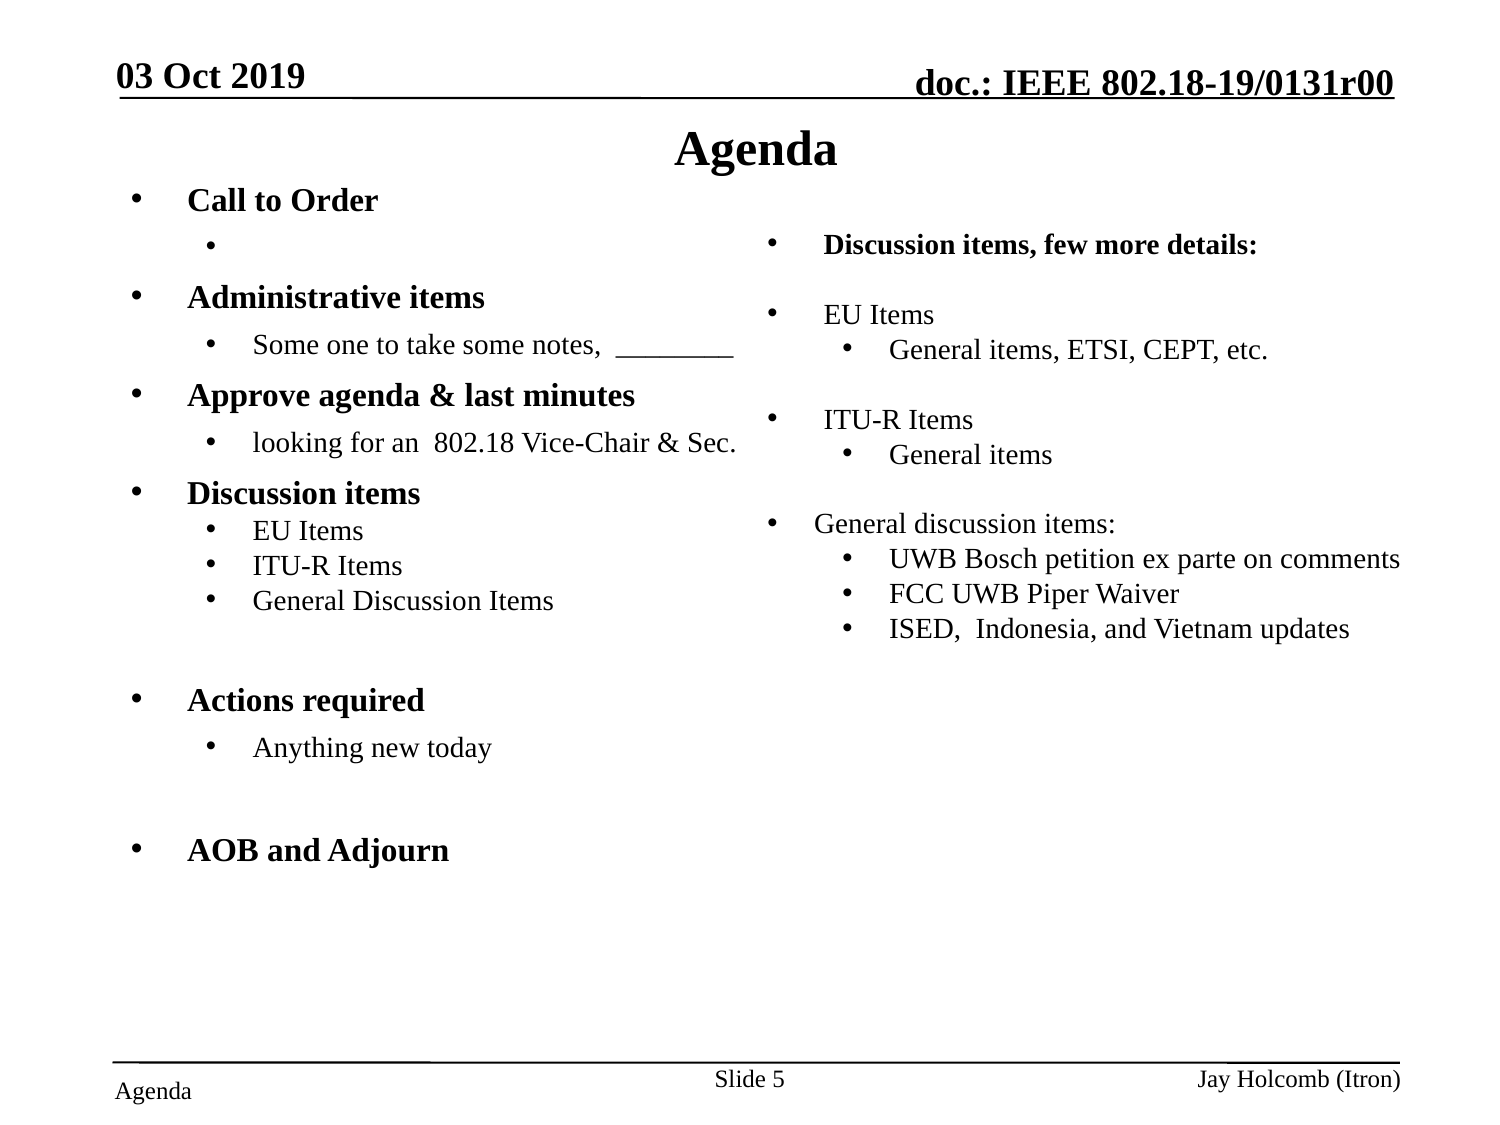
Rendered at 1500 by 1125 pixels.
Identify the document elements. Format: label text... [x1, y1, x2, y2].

text_box Agenda [99, 1067, 238, 1112]
text_box Discussion items, few more details: EU Items General items, ETSI, CEPT, etc. ITU-R Items General items General discussion items: UWB Bosch petition ex parte on comments FCC UWB Piper Waiver ISED, Indonesia, and Vietnam updates [752, 170, 1500, 1063]
list Call to Order Attendance server is open Administrative items Some one to take some notes, ________ Approve agenda & last minutes looking for an 802.18 Vice-Chair & Sec. Discussion items EU Items ITU-R Items General Discussion Items Actions required Anything new today AOB and Adjourn [115, 169, 771, 1063]
title Agenda [118, 95, 1394, 170]
slide_number Slide 5 [699, 1063, 800, 1123]
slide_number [115, 45, 477, 97]
footer Jay Holcomb (Itron) [878, 1063, 1402, 1093]
